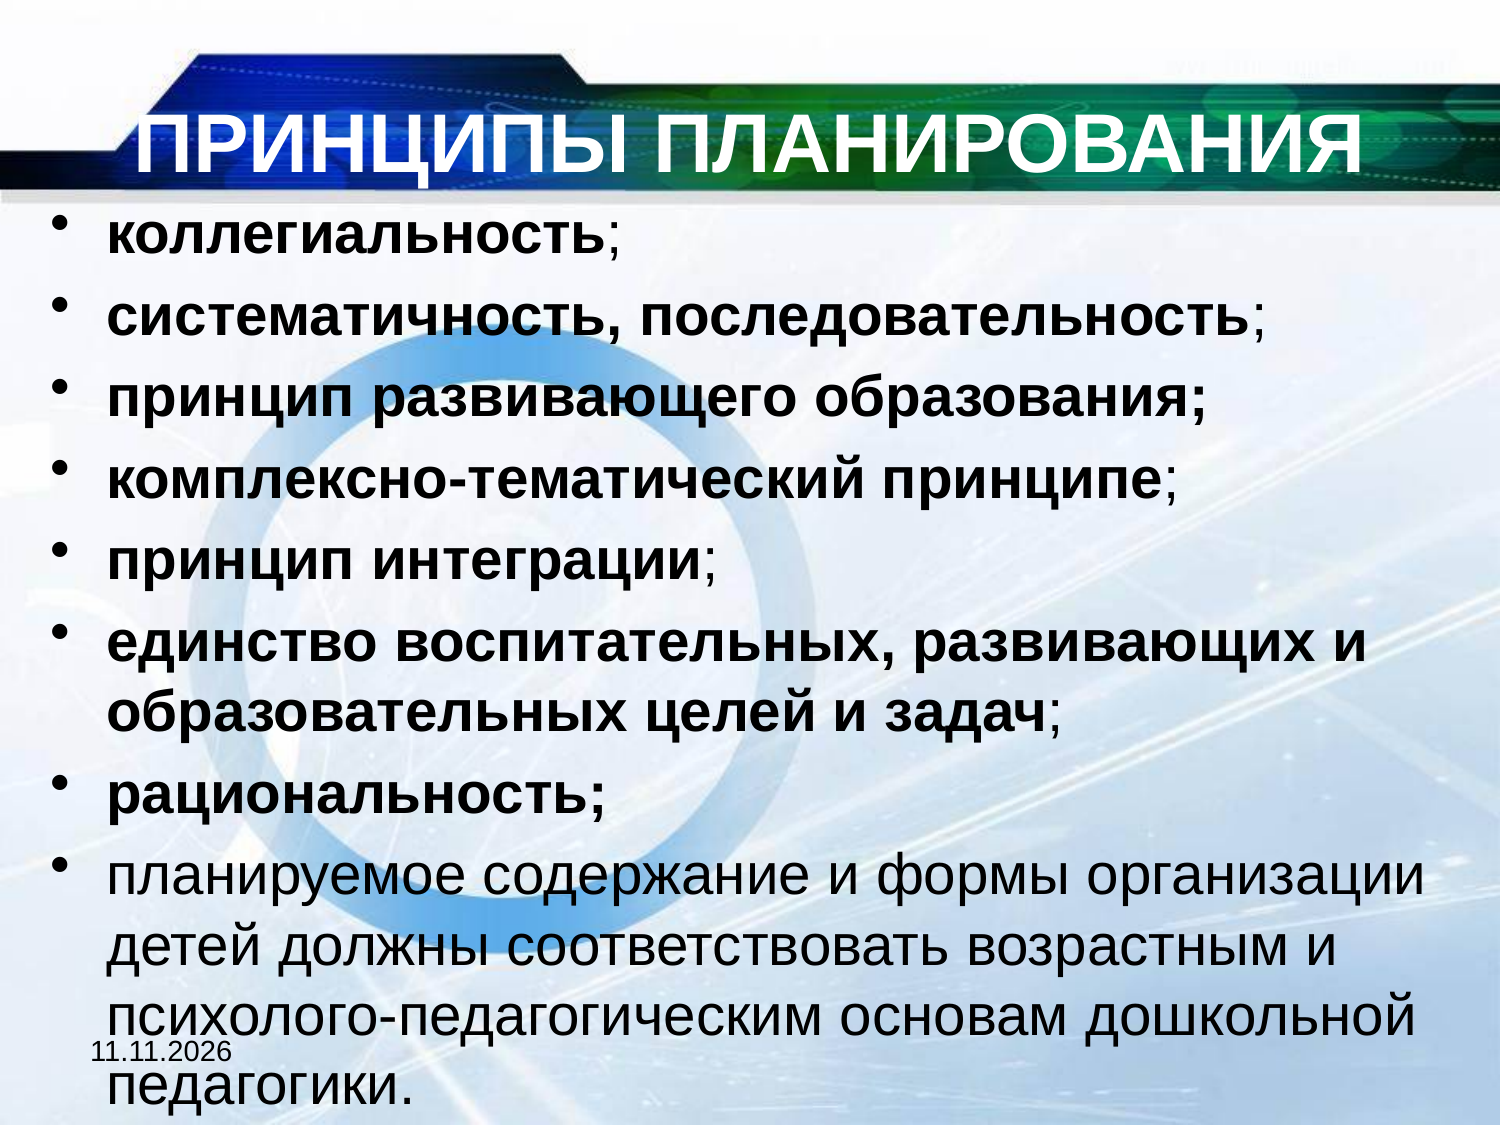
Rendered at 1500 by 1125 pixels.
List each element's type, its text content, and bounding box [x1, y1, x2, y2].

picture [0, 0, 1500, 1125]
title ПРИНЦИПЫ ПЛАНИРОВАНИЯ [74, 44, 1426, 187]
list коллегиальность; систематичность, последовательность; принцип развивающего образования; комплексно-тематический принципе; принцип интеграции; единство воспитательных, развивающих и образовательных целей и задач; рациональность; планируемое содержание и формы организации детей должны соответствовать возрастным и психолого-педагогическим основам дошкольной педагогики. [34, 187, 1466, 1125]
